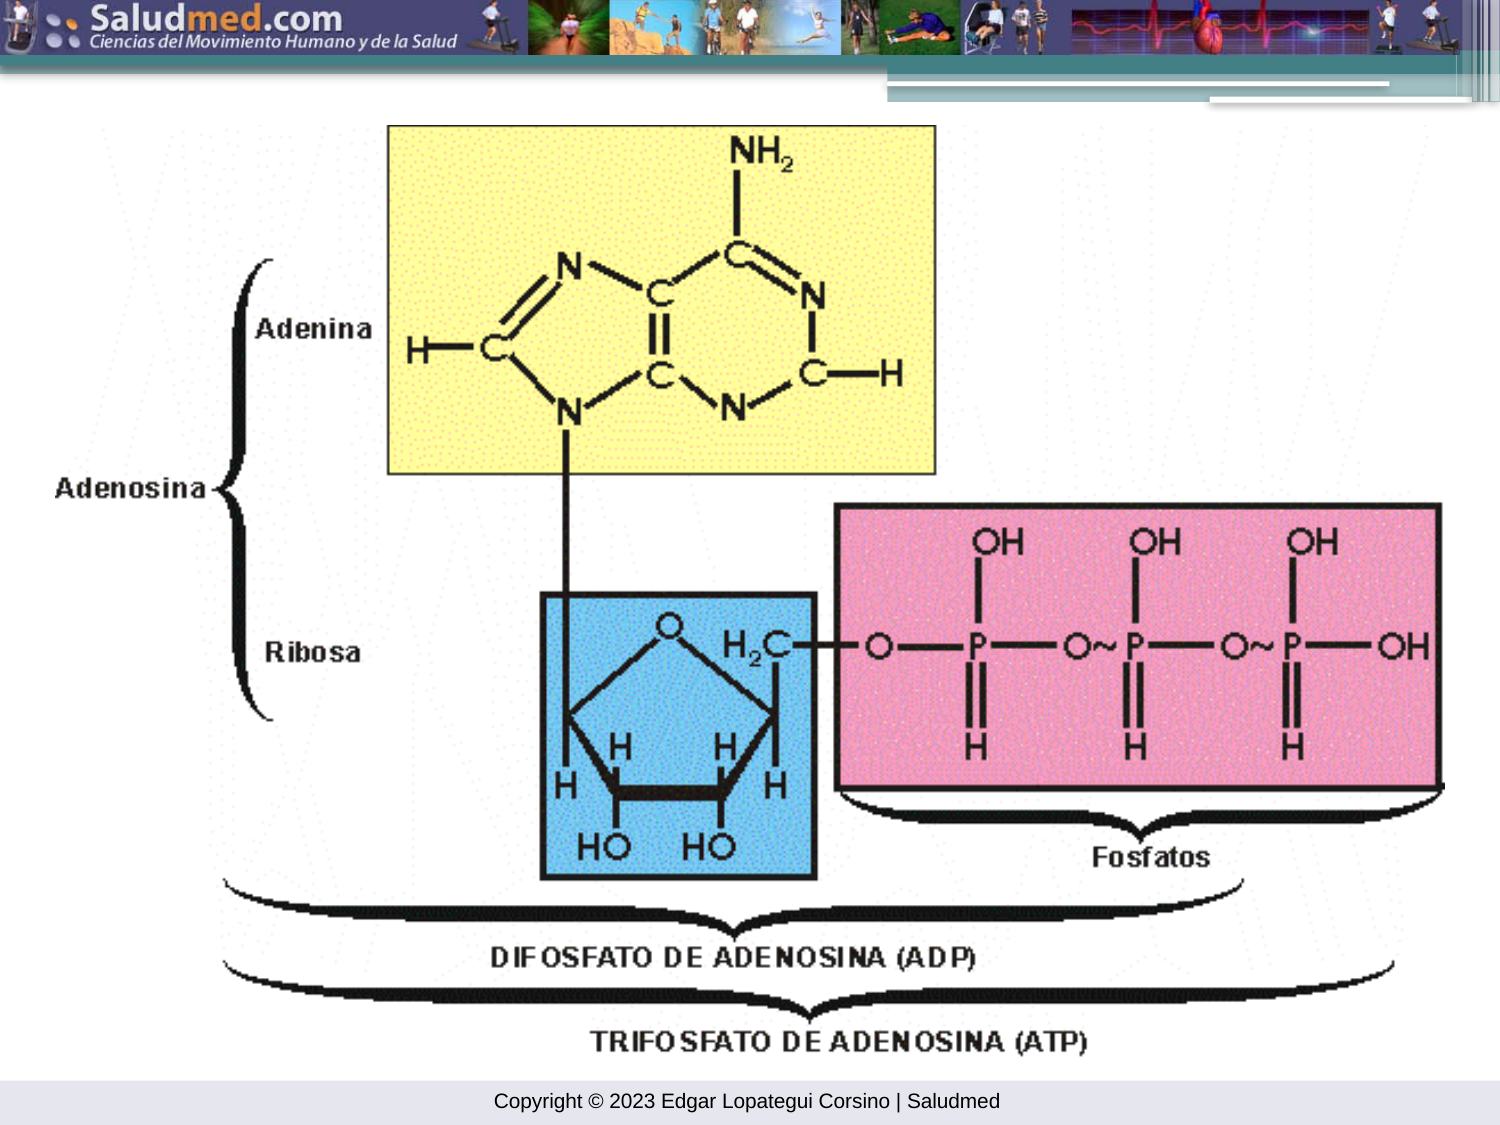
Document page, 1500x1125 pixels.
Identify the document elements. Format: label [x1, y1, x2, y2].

picture [55, 125, 1445, 1059]
picture [0, 0, 1460, 55]
